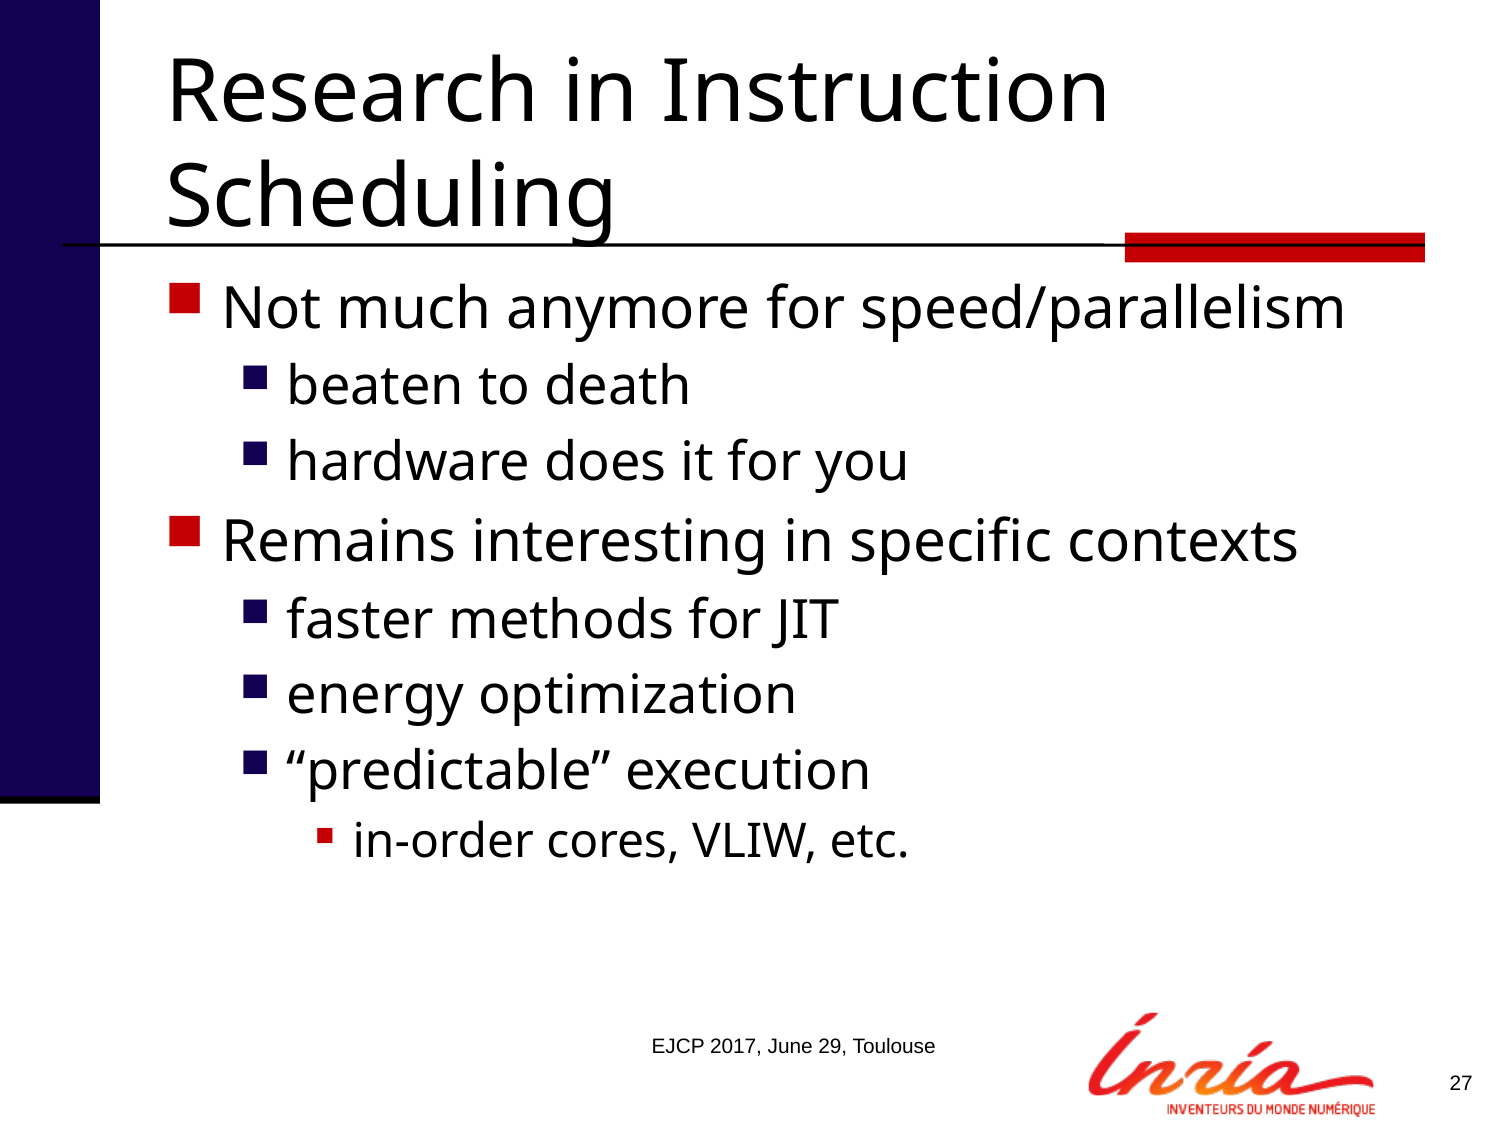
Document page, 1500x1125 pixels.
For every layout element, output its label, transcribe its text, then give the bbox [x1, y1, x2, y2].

list Not much anymore for speed/parallelism beaten to death hardware does it for you Remains interesting in specific contexts faster methods for JIT energy optimization “predictable” execution in-order cores, VLIW, etc. [149, 262, 1426, 1006]
title Research in Instruction Scheduling [149, 45, 1488, 234]
footer EJCP 2017, June 29, Toulouse [549, 1024, 1038, 1101]
slide_number 27 [1174, 1062, 1488, 1101]
picture [1073, 1006, 1391, 1125]
